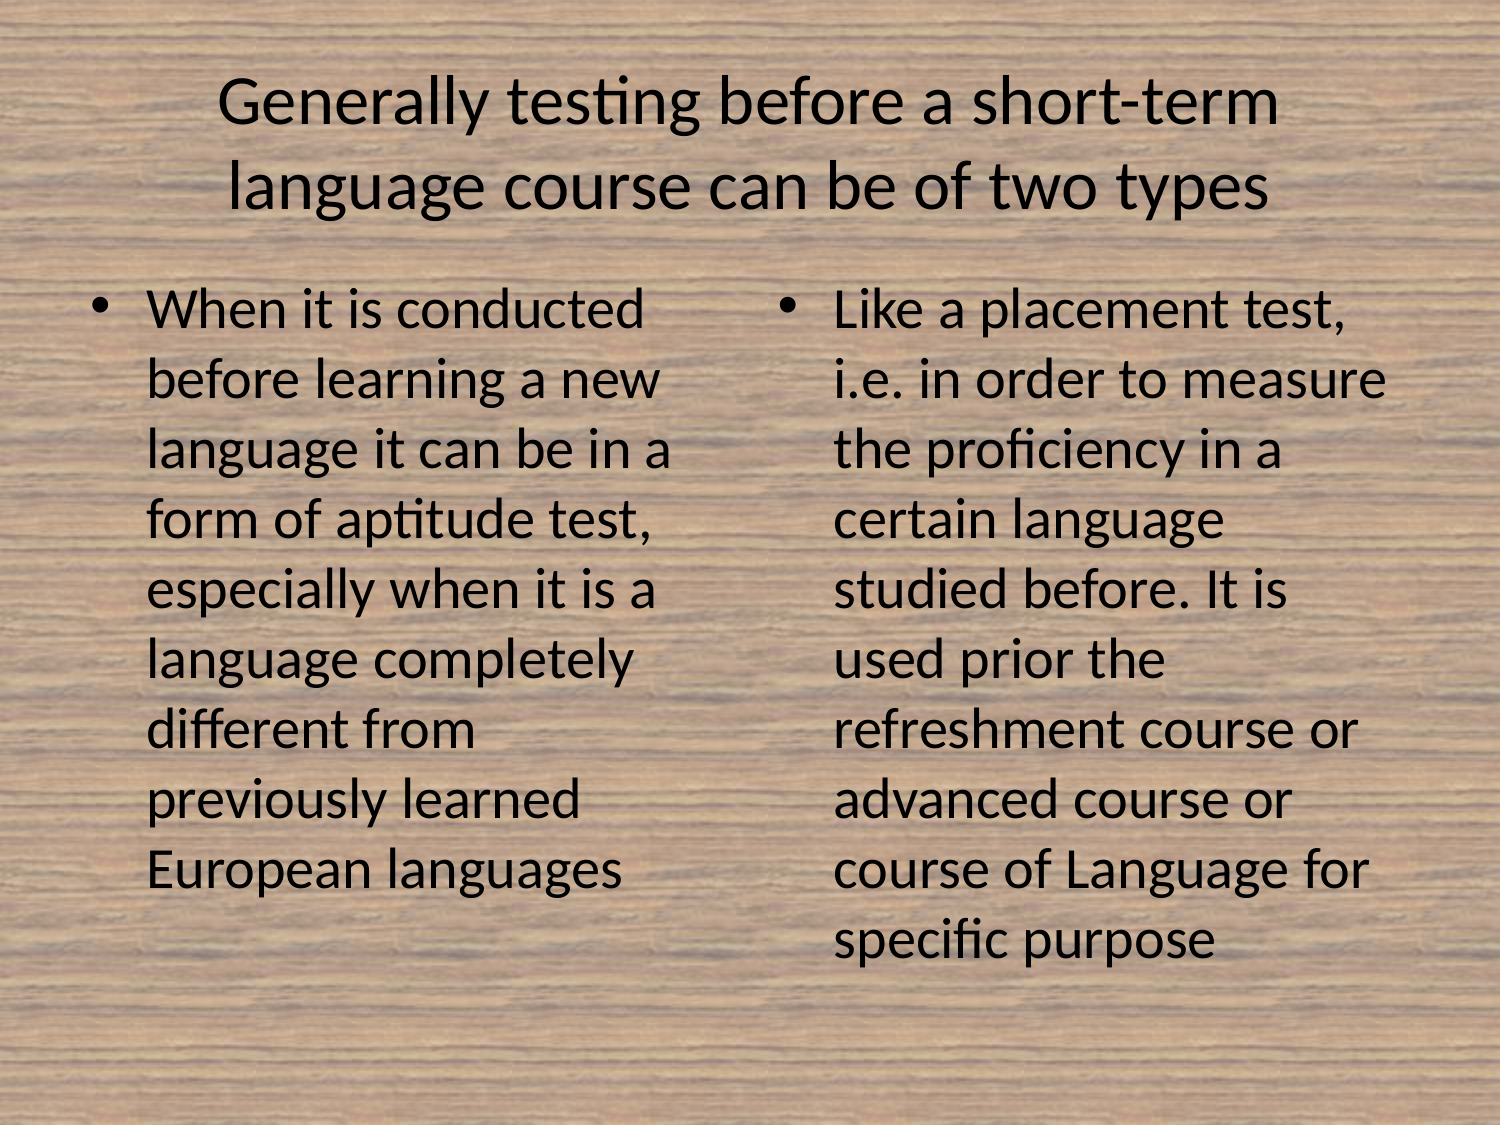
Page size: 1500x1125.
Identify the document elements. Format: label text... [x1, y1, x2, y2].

list Like a placement test, i.e. in order to measure the proficiency in a certain language studied before. It is used prior the refreshment course or advanced course or course of Language for specific purpose [762, 262, 1425, 1005]
title Generally testing before a short-term language course can be of two types [75, 45, 1425, 233]
list When it is conducted before learning a new language it can be in a form of aptitude test, especially when it is a language completely different from previously learned European languages [75, 262, 738, 1005]
